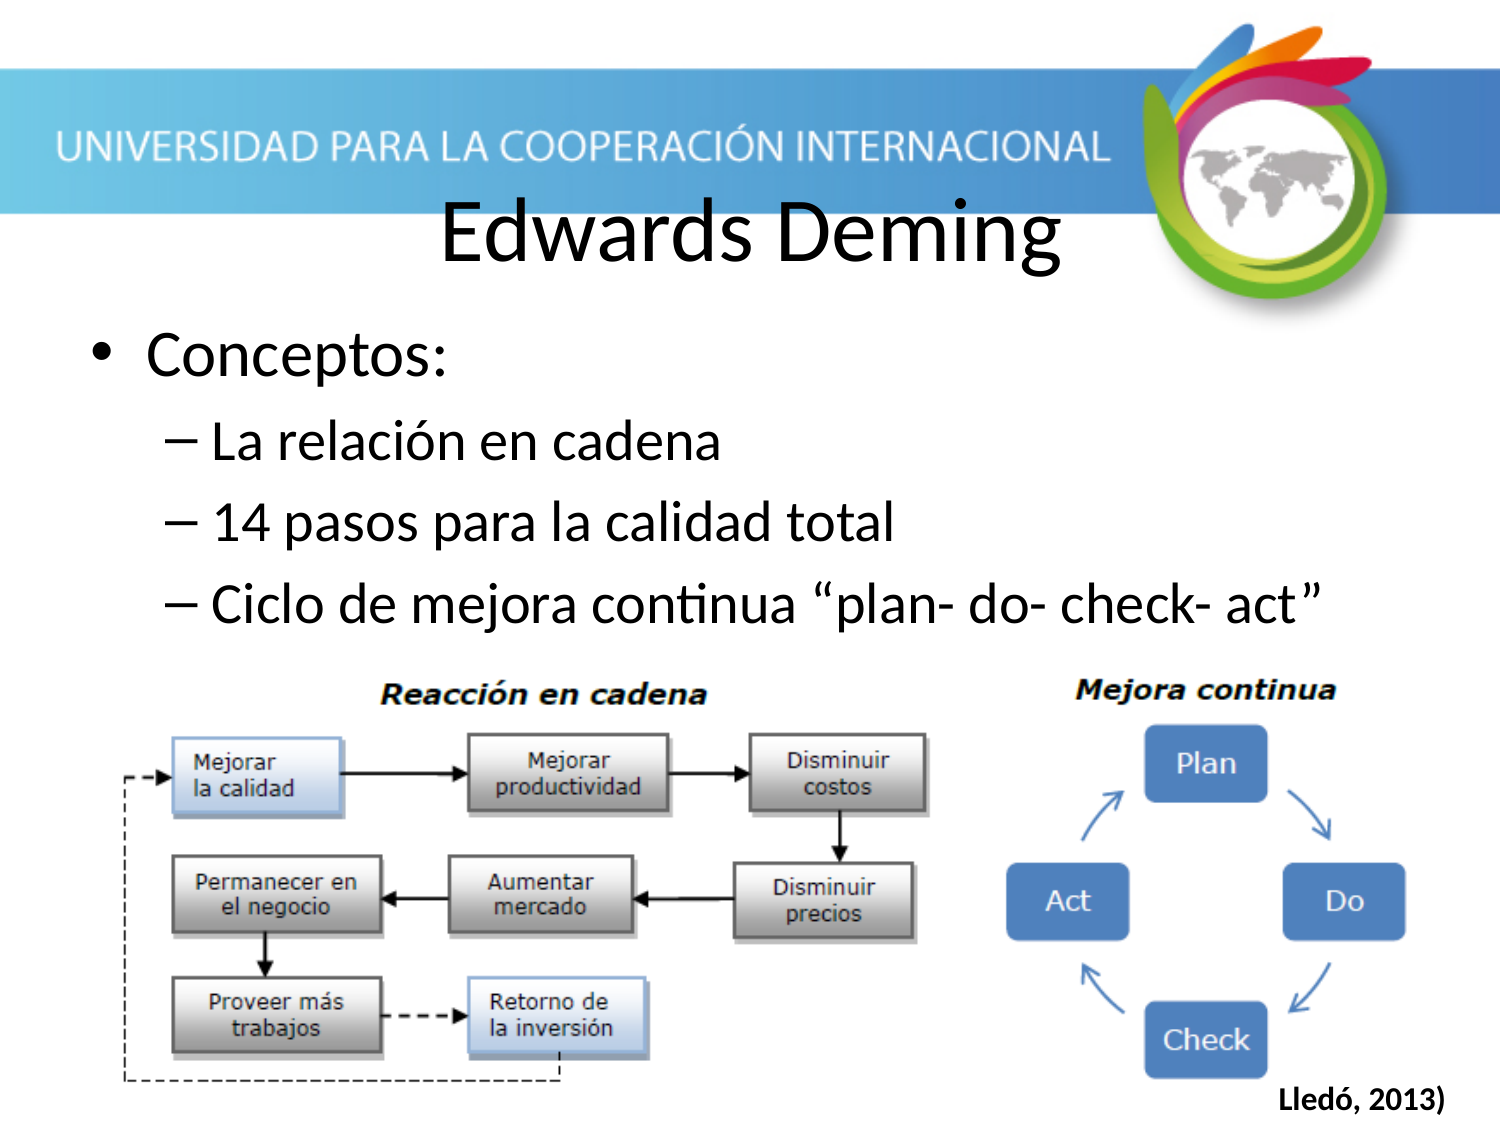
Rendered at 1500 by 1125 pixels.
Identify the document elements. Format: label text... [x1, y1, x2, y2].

title Edwards Deming [76, 172, 1427, 277]
picture [0, 0, 1500, 1125]
text_box Lledó, 2013) [1263, 1069, 1500, 1125]
list Conceptos: La relación en cadena 14 pasos para la calidad total Ciclo de mejora continua “plan- do- check- act” [74, 302, 1426, 1083]
